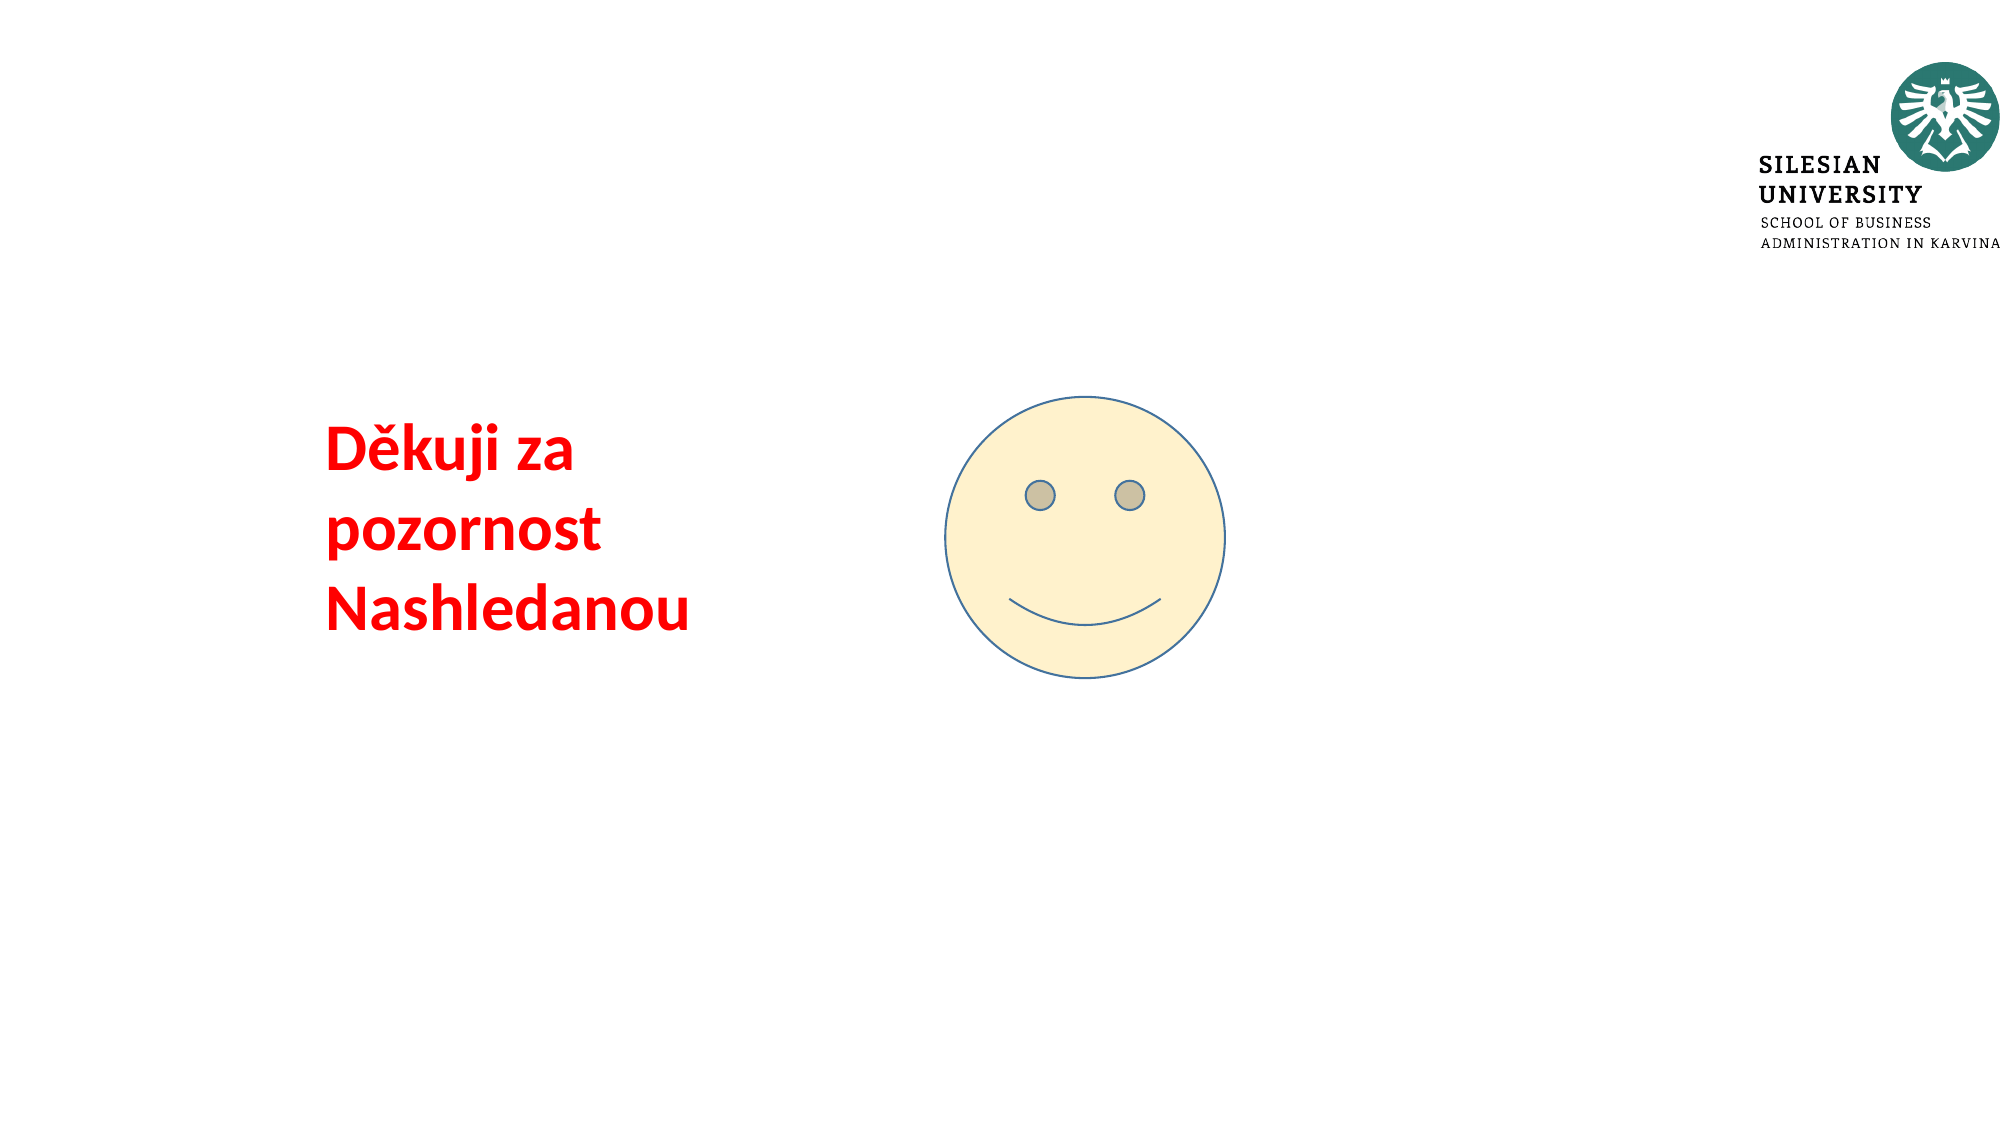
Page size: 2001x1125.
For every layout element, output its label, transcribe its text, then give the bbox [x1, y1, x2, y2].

text_box [944, 395, 1226, 680]
picture [1759, 62, 2000, 248]
text_box Děkuji za pozornost Nashledanou [310, 396, 758, 652]
